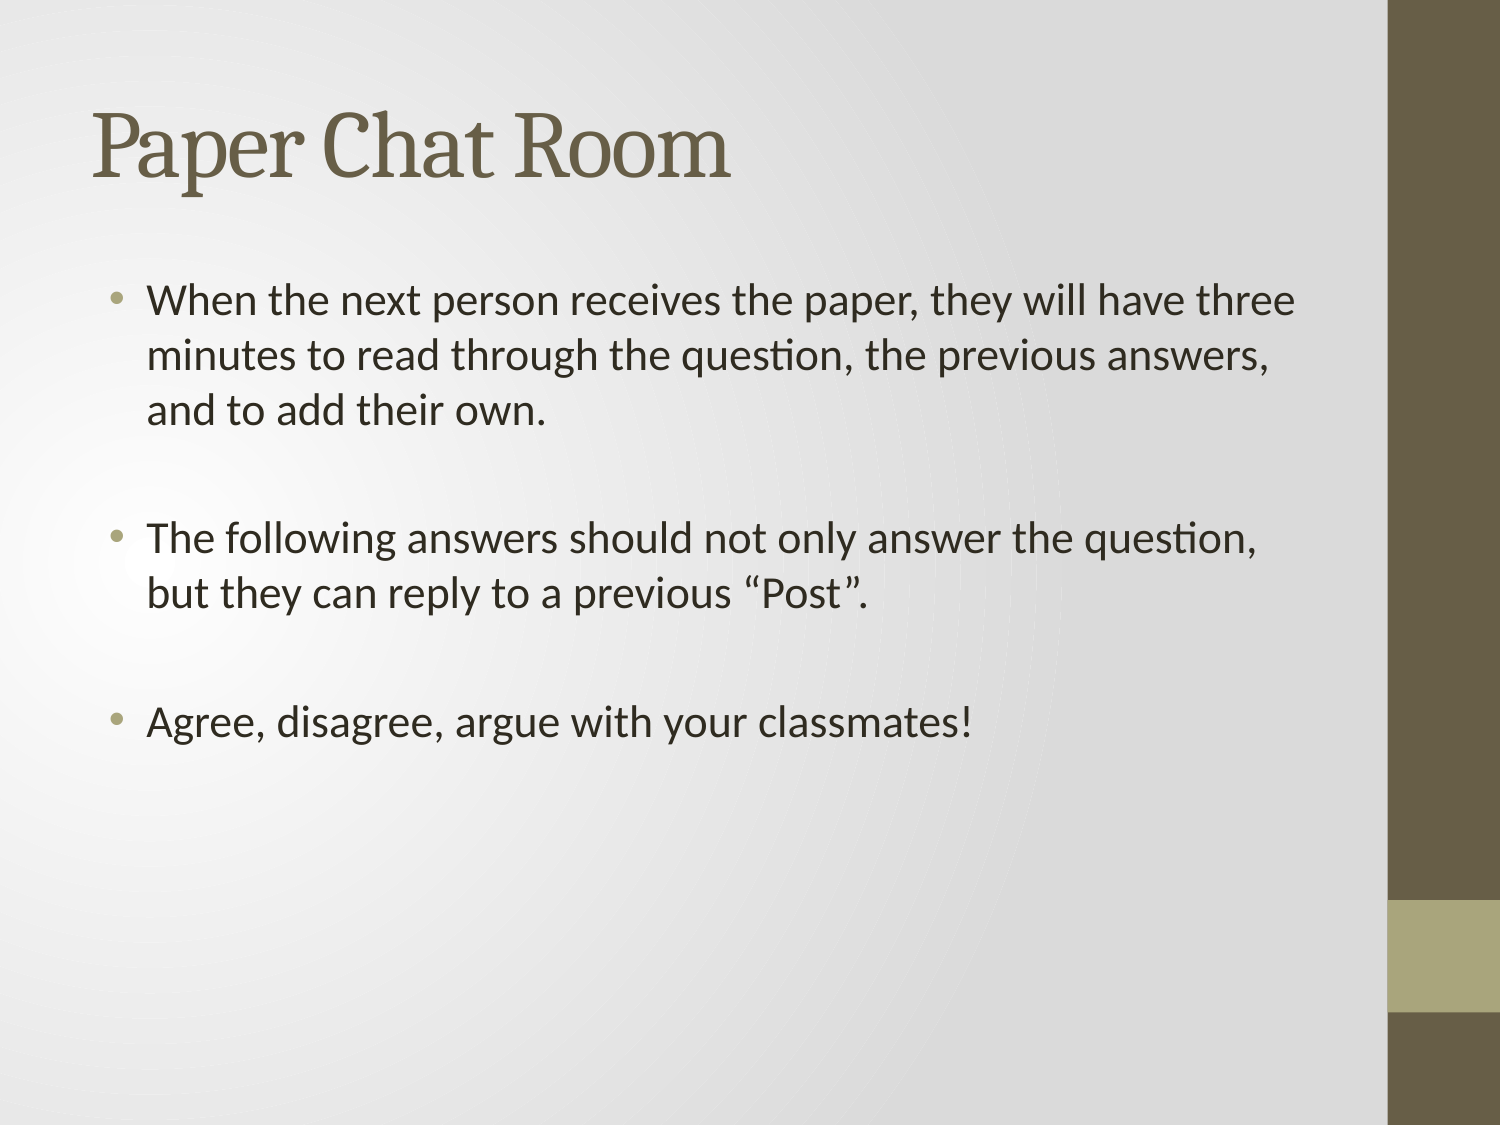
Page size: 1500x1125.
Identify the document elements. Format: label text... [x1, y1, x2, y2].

title Paper Chat Room [75, 45, 1325, 233]
list When the next person receives the paper, they will have three minutes to read through the question, the previous answers, and to add their own. The following answers should not only answer the question, but they can reply to a previous “Post”. Agree, disagree, argue with your classmates! [75, 262, 1325, 1050]
